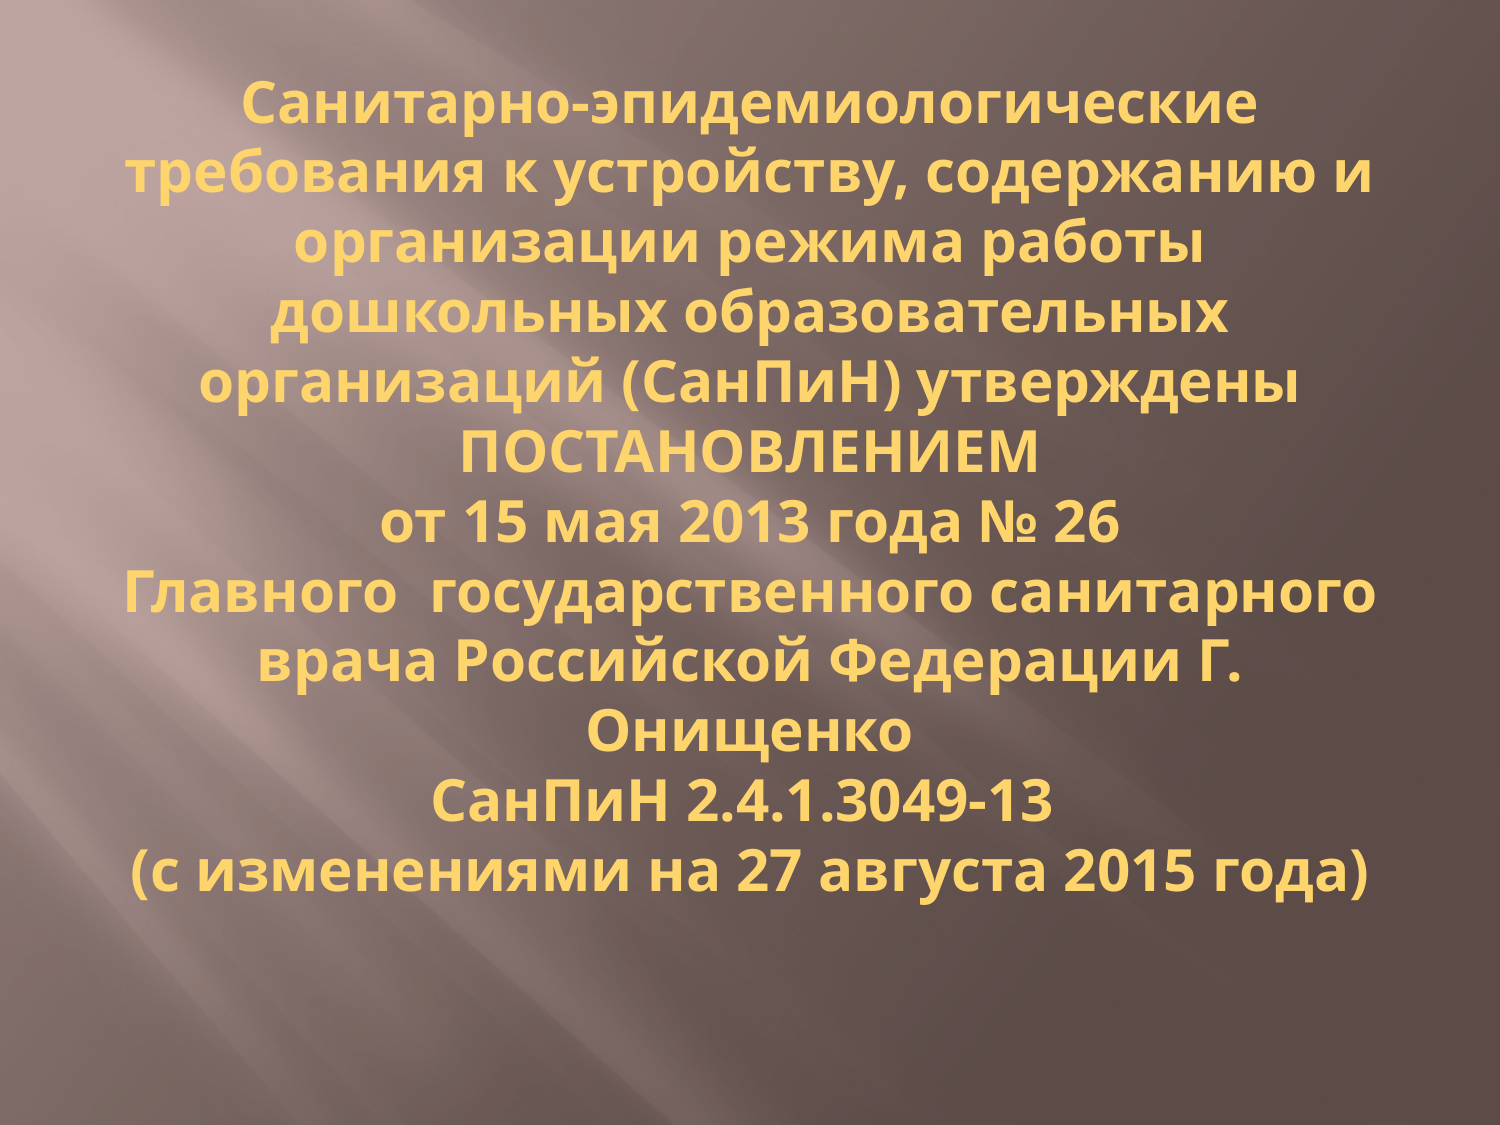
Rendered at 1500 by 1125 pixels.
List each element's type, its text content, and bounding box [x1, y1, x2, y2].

title Санитарно-эпидемиологические требования к устройству, содержанию и организации режима работы дошкольных образовательных организаций (СанПиН) утверждены ПОСТАНОВЛЕНИЕМ от 15 мая 2013 года № 26 Главного государственного санитарного врача Российской Федерации Г. Онищенко СанПиН 2.4.1.3049-13 (с изменениями на 27 августа 2015 года) [75, 45, 1425, 1043]
